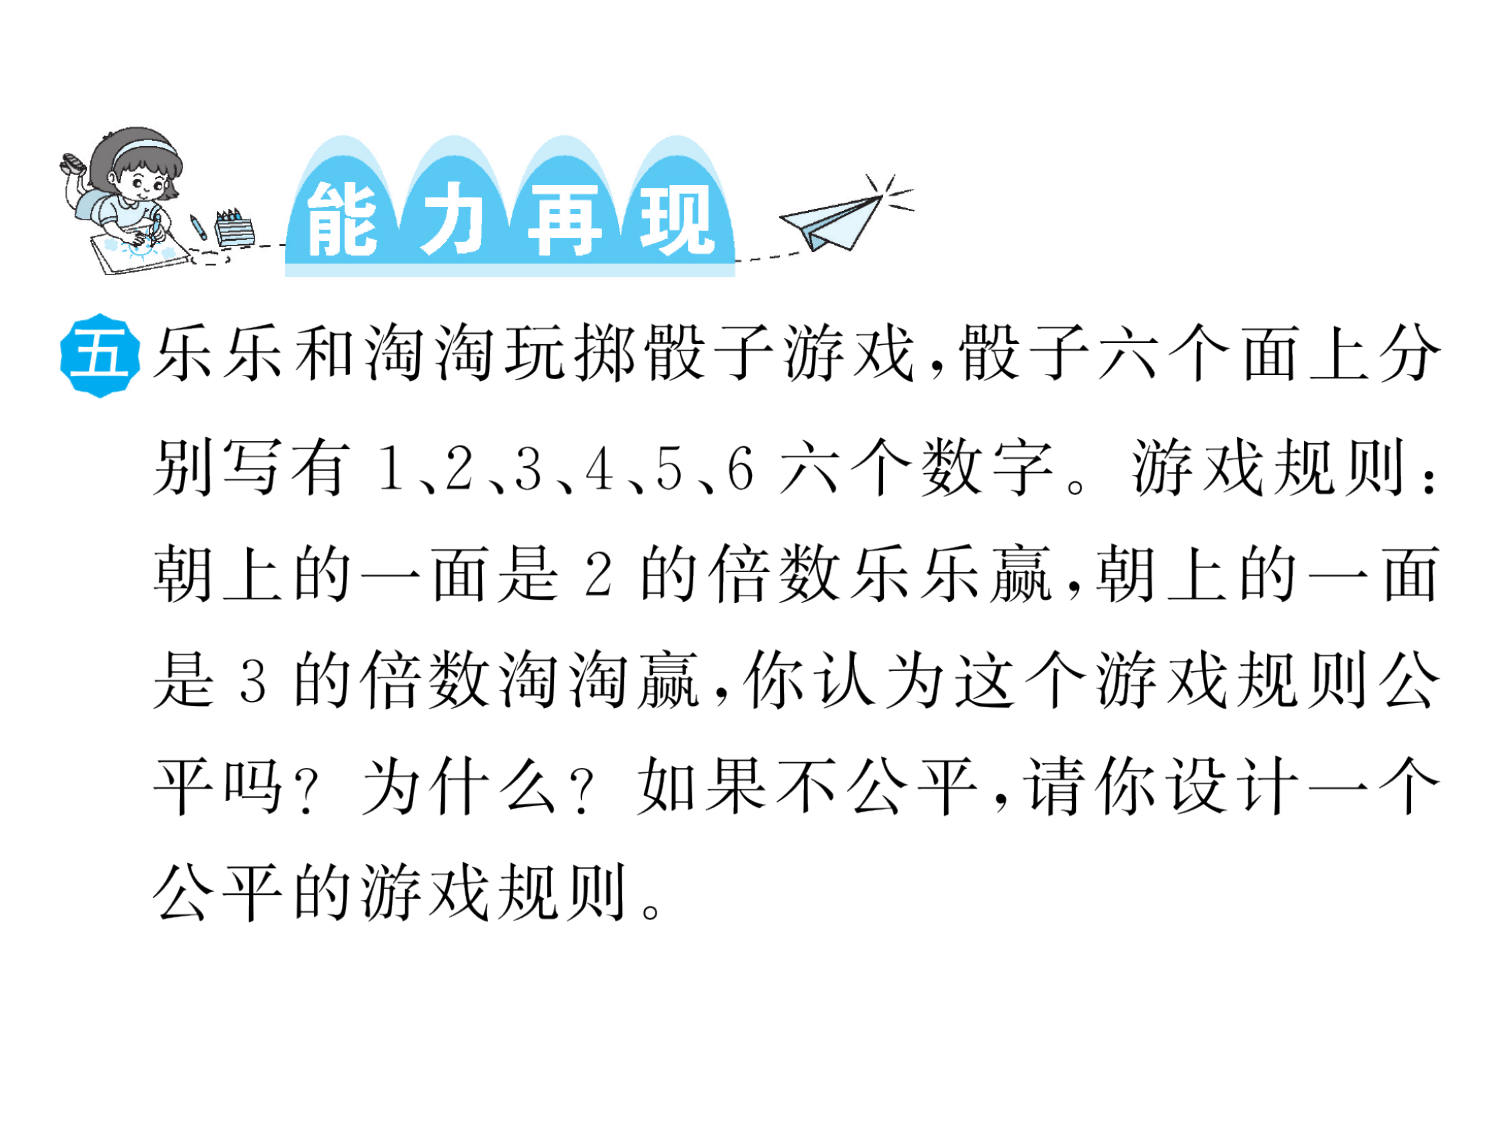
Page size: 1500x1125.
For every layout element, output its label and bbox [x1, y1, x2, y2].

picture [53, 113, 1471, 928]
